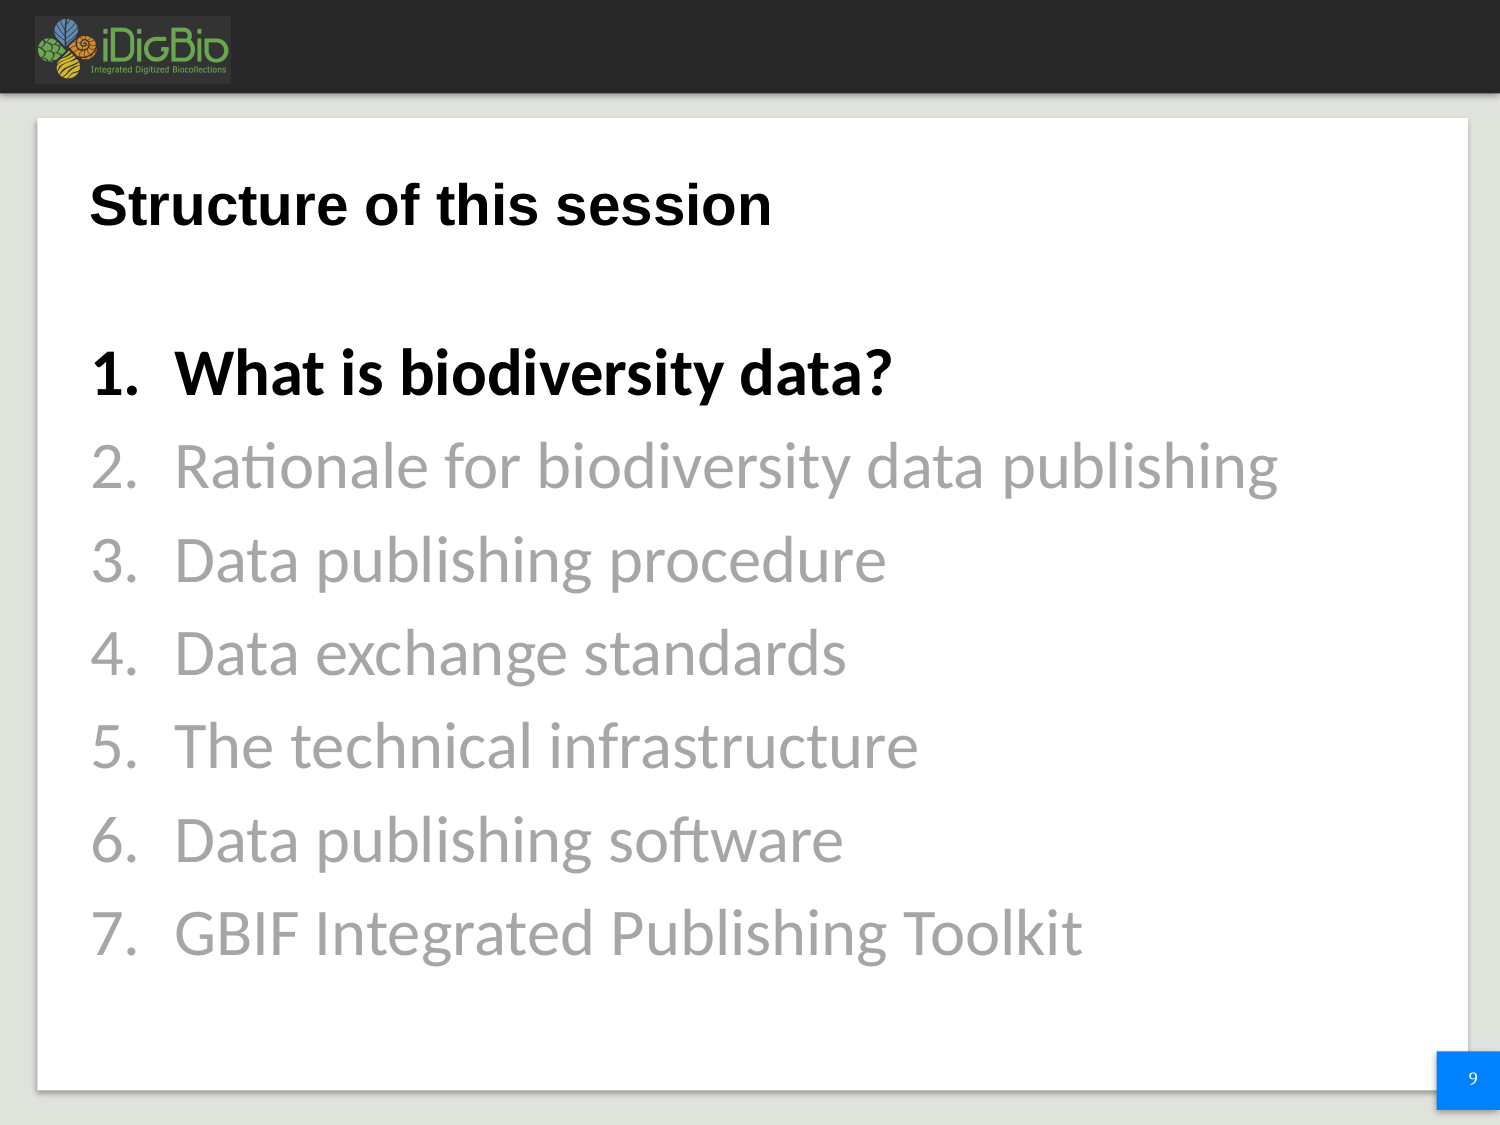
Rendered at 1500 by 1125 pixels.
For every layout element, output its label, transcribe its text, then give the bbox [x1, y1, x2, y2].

picture [35, 16, 231, 84]
title Structure of this session [75, 159, 1425, 254]
list What is biodiversity data? Rationale for biodiversity data publishing Data publishing procedure Data exchange standards The technical infrastructure Data publishing software GBIF Integrated Publishing Toolkit [75, 321, 1425, 1093]
